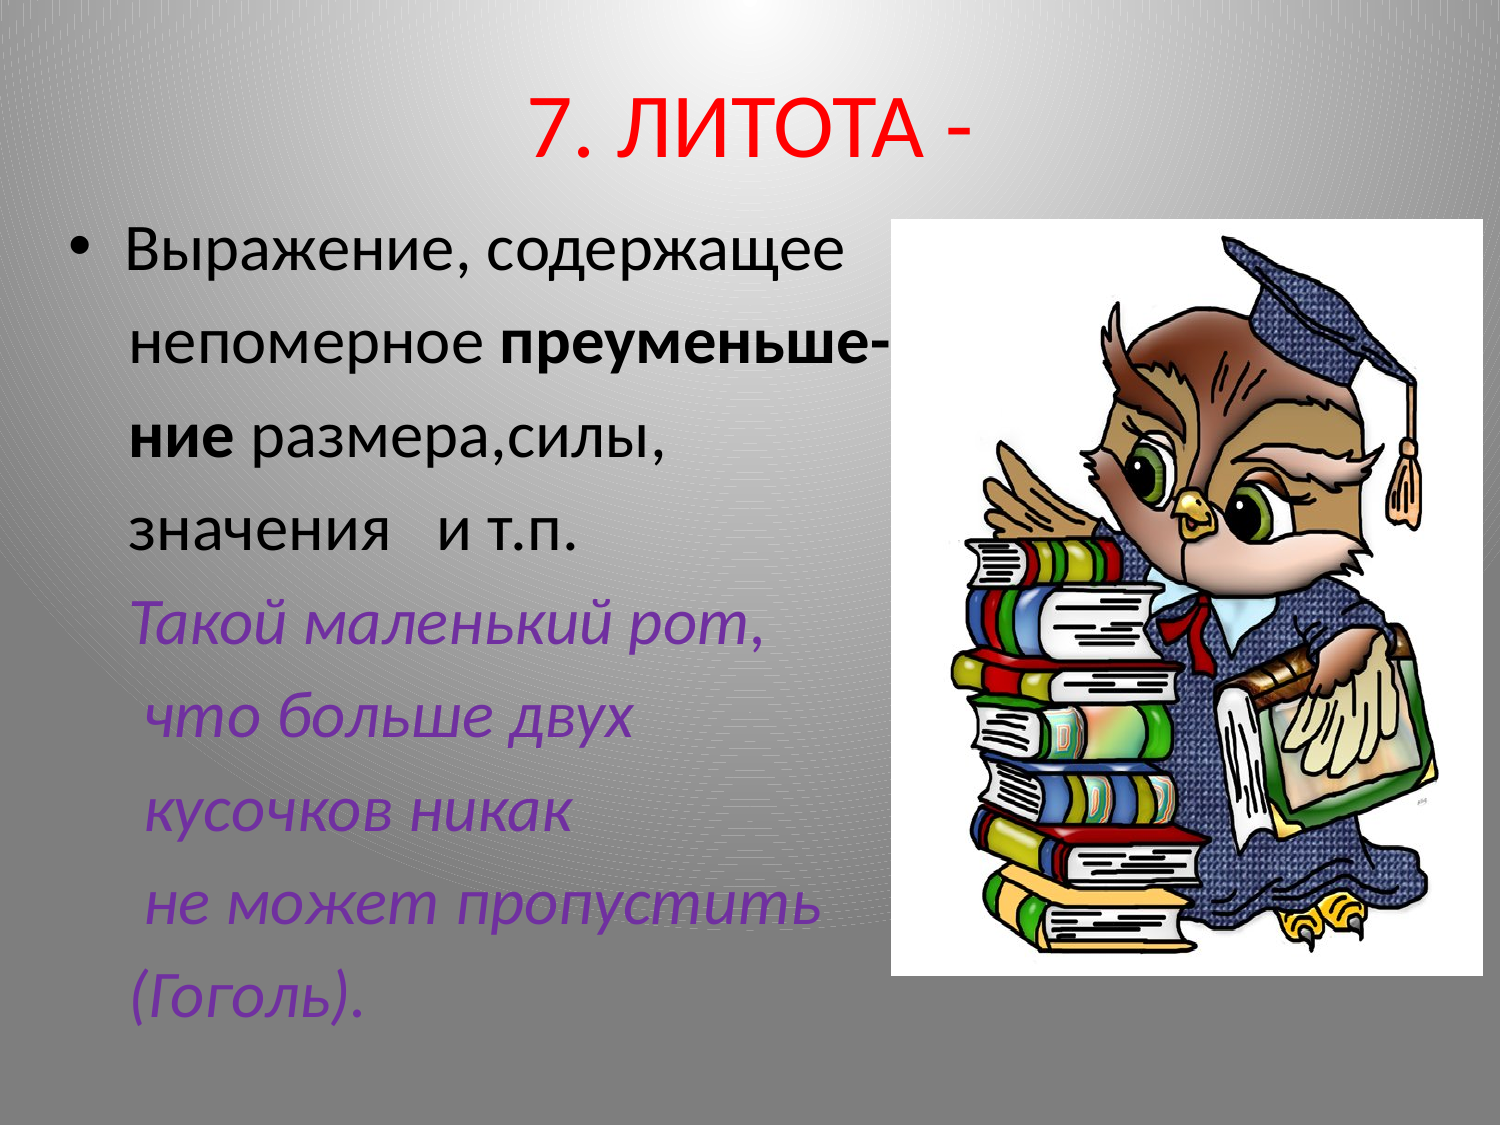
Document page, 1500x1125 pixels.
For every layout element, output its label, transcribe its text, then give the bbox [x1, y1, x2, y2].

list Выражение, содержащее непомерное преуменьше- ние размера,силы, значения и т.п. Такой маленький рот, что больше двух кусочков никак не может пропустить (Гоголь). [53, 196, 1459, 1063]
picture [891, 219, 1483, 977]
title 7. ЛИТОТА - [75, 45, 1425, 196]
